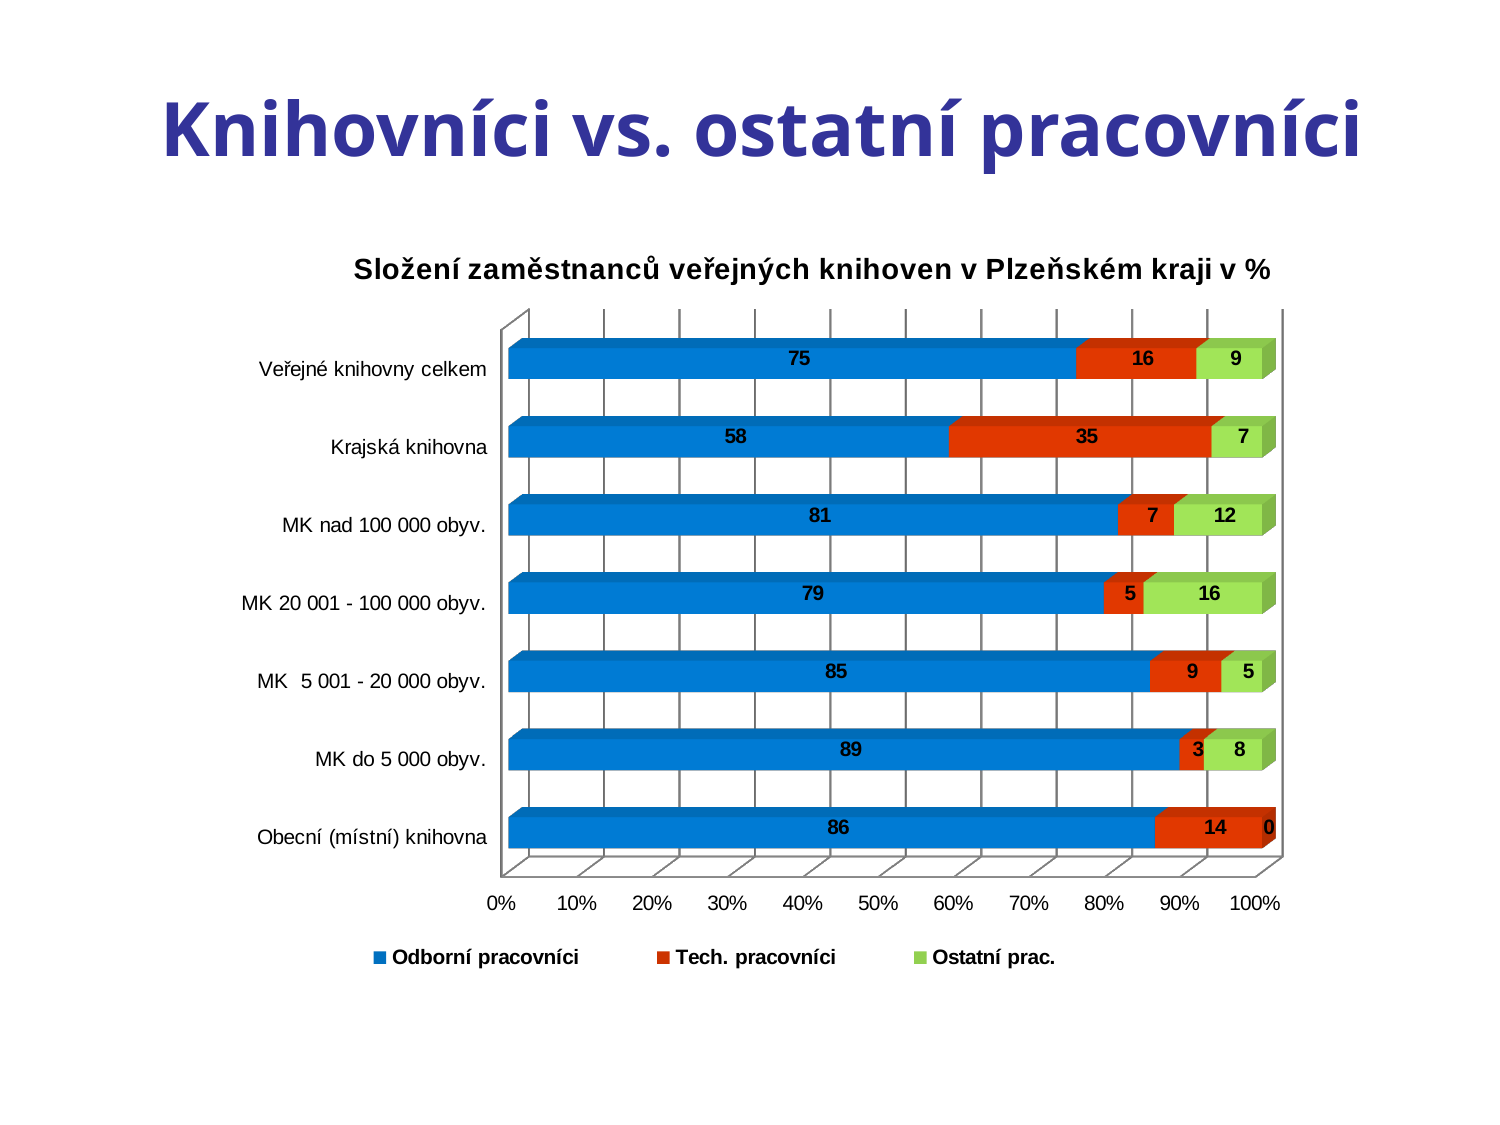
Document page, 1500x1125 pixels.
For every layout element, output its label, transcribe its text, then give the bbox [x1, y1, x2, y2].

title Knihovníci vs. ostatní pracovníci [41, 45, 1500, 208]
chart [170, 231, 1341, 1000]
